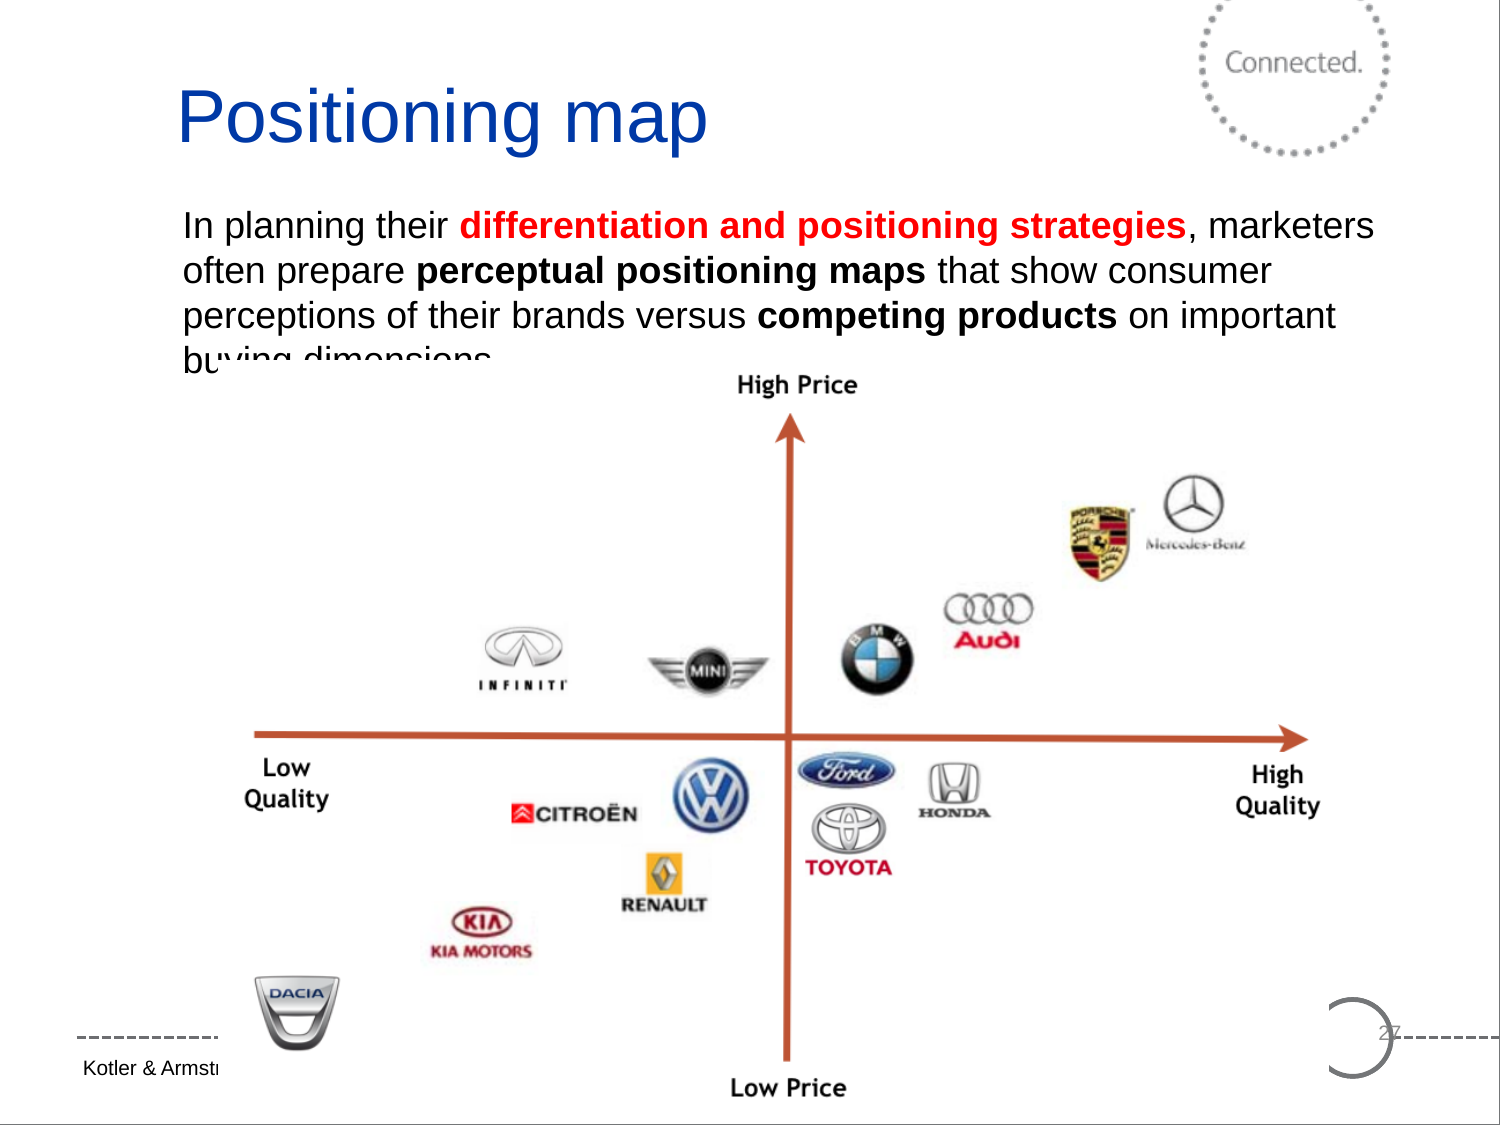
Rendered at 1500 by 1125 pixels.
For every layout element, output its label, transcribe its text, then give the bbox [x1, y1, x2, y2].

list In planning their differentiation and positioning strategies, marketers often prepare perceptual positioning maps that show consumer perceptions of their brands versus competing products on important buying dimensions [167, 193, 1390, 367]
picture [218, 359, 1330, 1107]
footer Kotler & Armstrong 15 Ed. [67, 1037, 213, 1098]
slide_number 27 [1354, 1001, 1425, 1062]
title Positioning map [161, 29, 1425, 197]
picture [1198, 0, 1392, 29]
